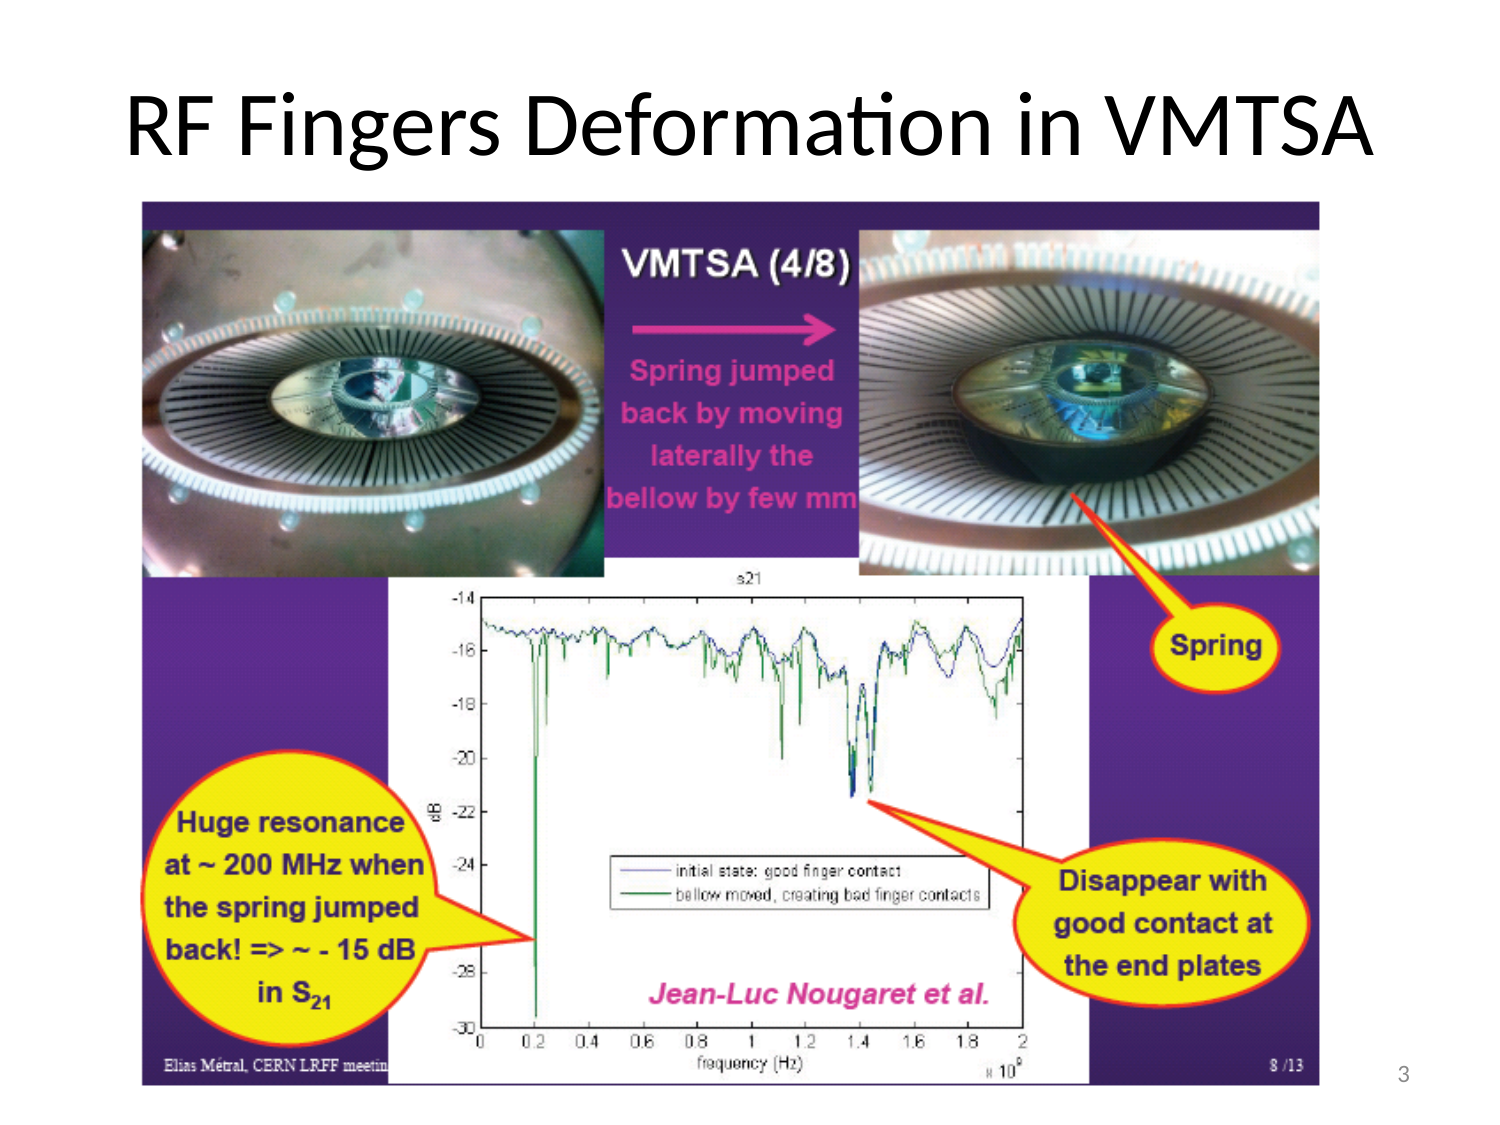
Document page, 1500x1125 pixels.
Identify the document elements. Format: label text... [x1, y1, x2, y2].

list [137, 185, 1326, 1088]
title RF Fingers Deformation in VMTSA [75, 24, 1425, 213]
slide_number 3 [1074, 1042, 1425, 1103]
